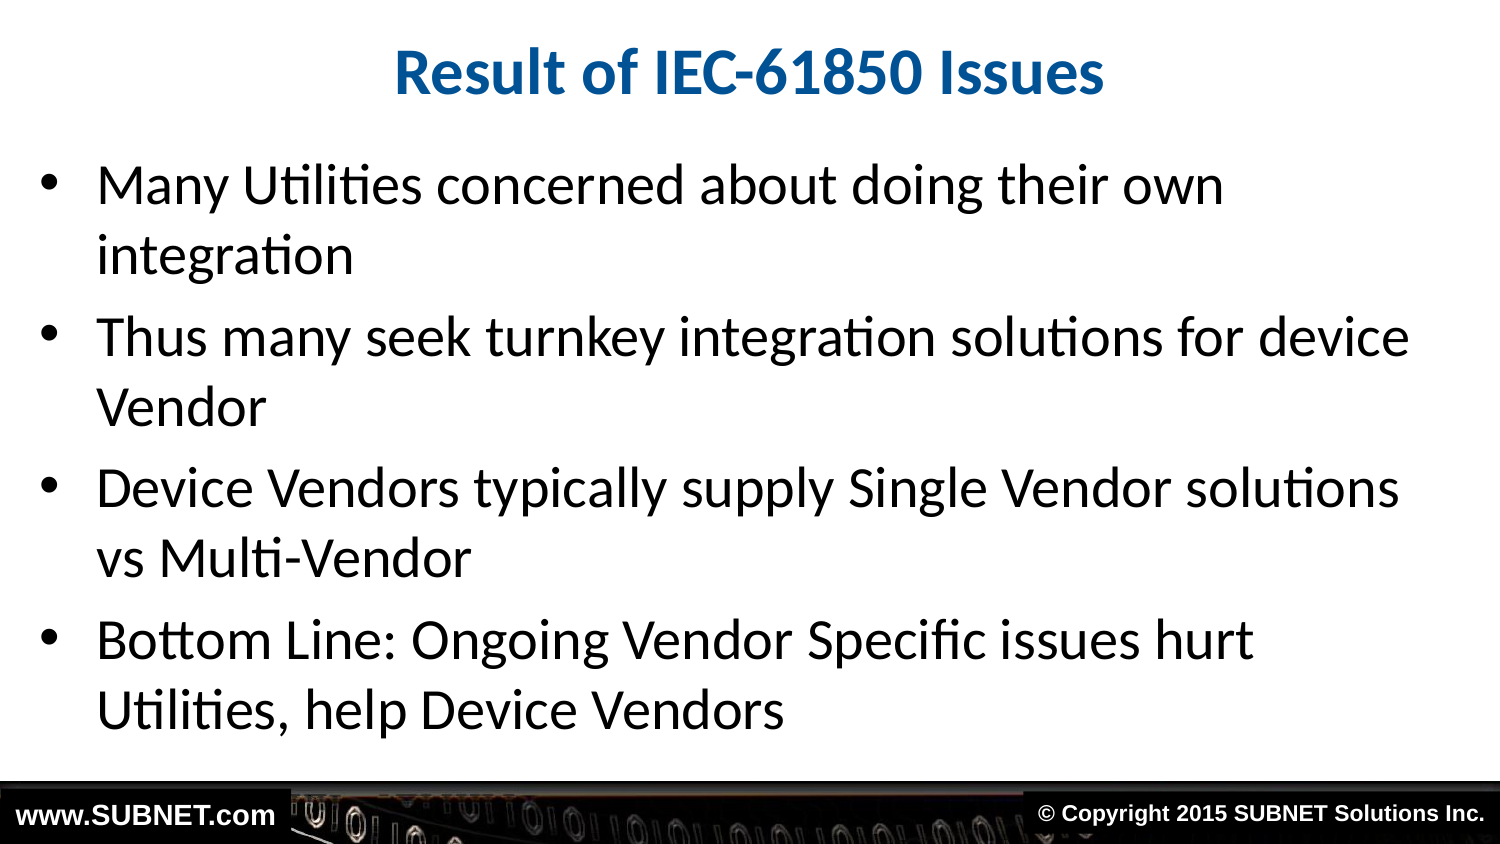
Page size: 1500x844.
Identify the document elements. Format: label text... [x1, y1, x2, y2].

picture [0, 781, 1500, 844]
list Many Utilities concerned about doing their own integration Thus many seek turnkey integration solutions for device Vendor Device Vendors typically supply Single Vendor solutions vs Multi-Vendor Bottom Line: Ongoing Vendor Specific issues hurt Utilities, help Device Vendors [24, 138, 1475, 724]
title Result of IEC-61850 Issues [24, 23, 1475, 112]
